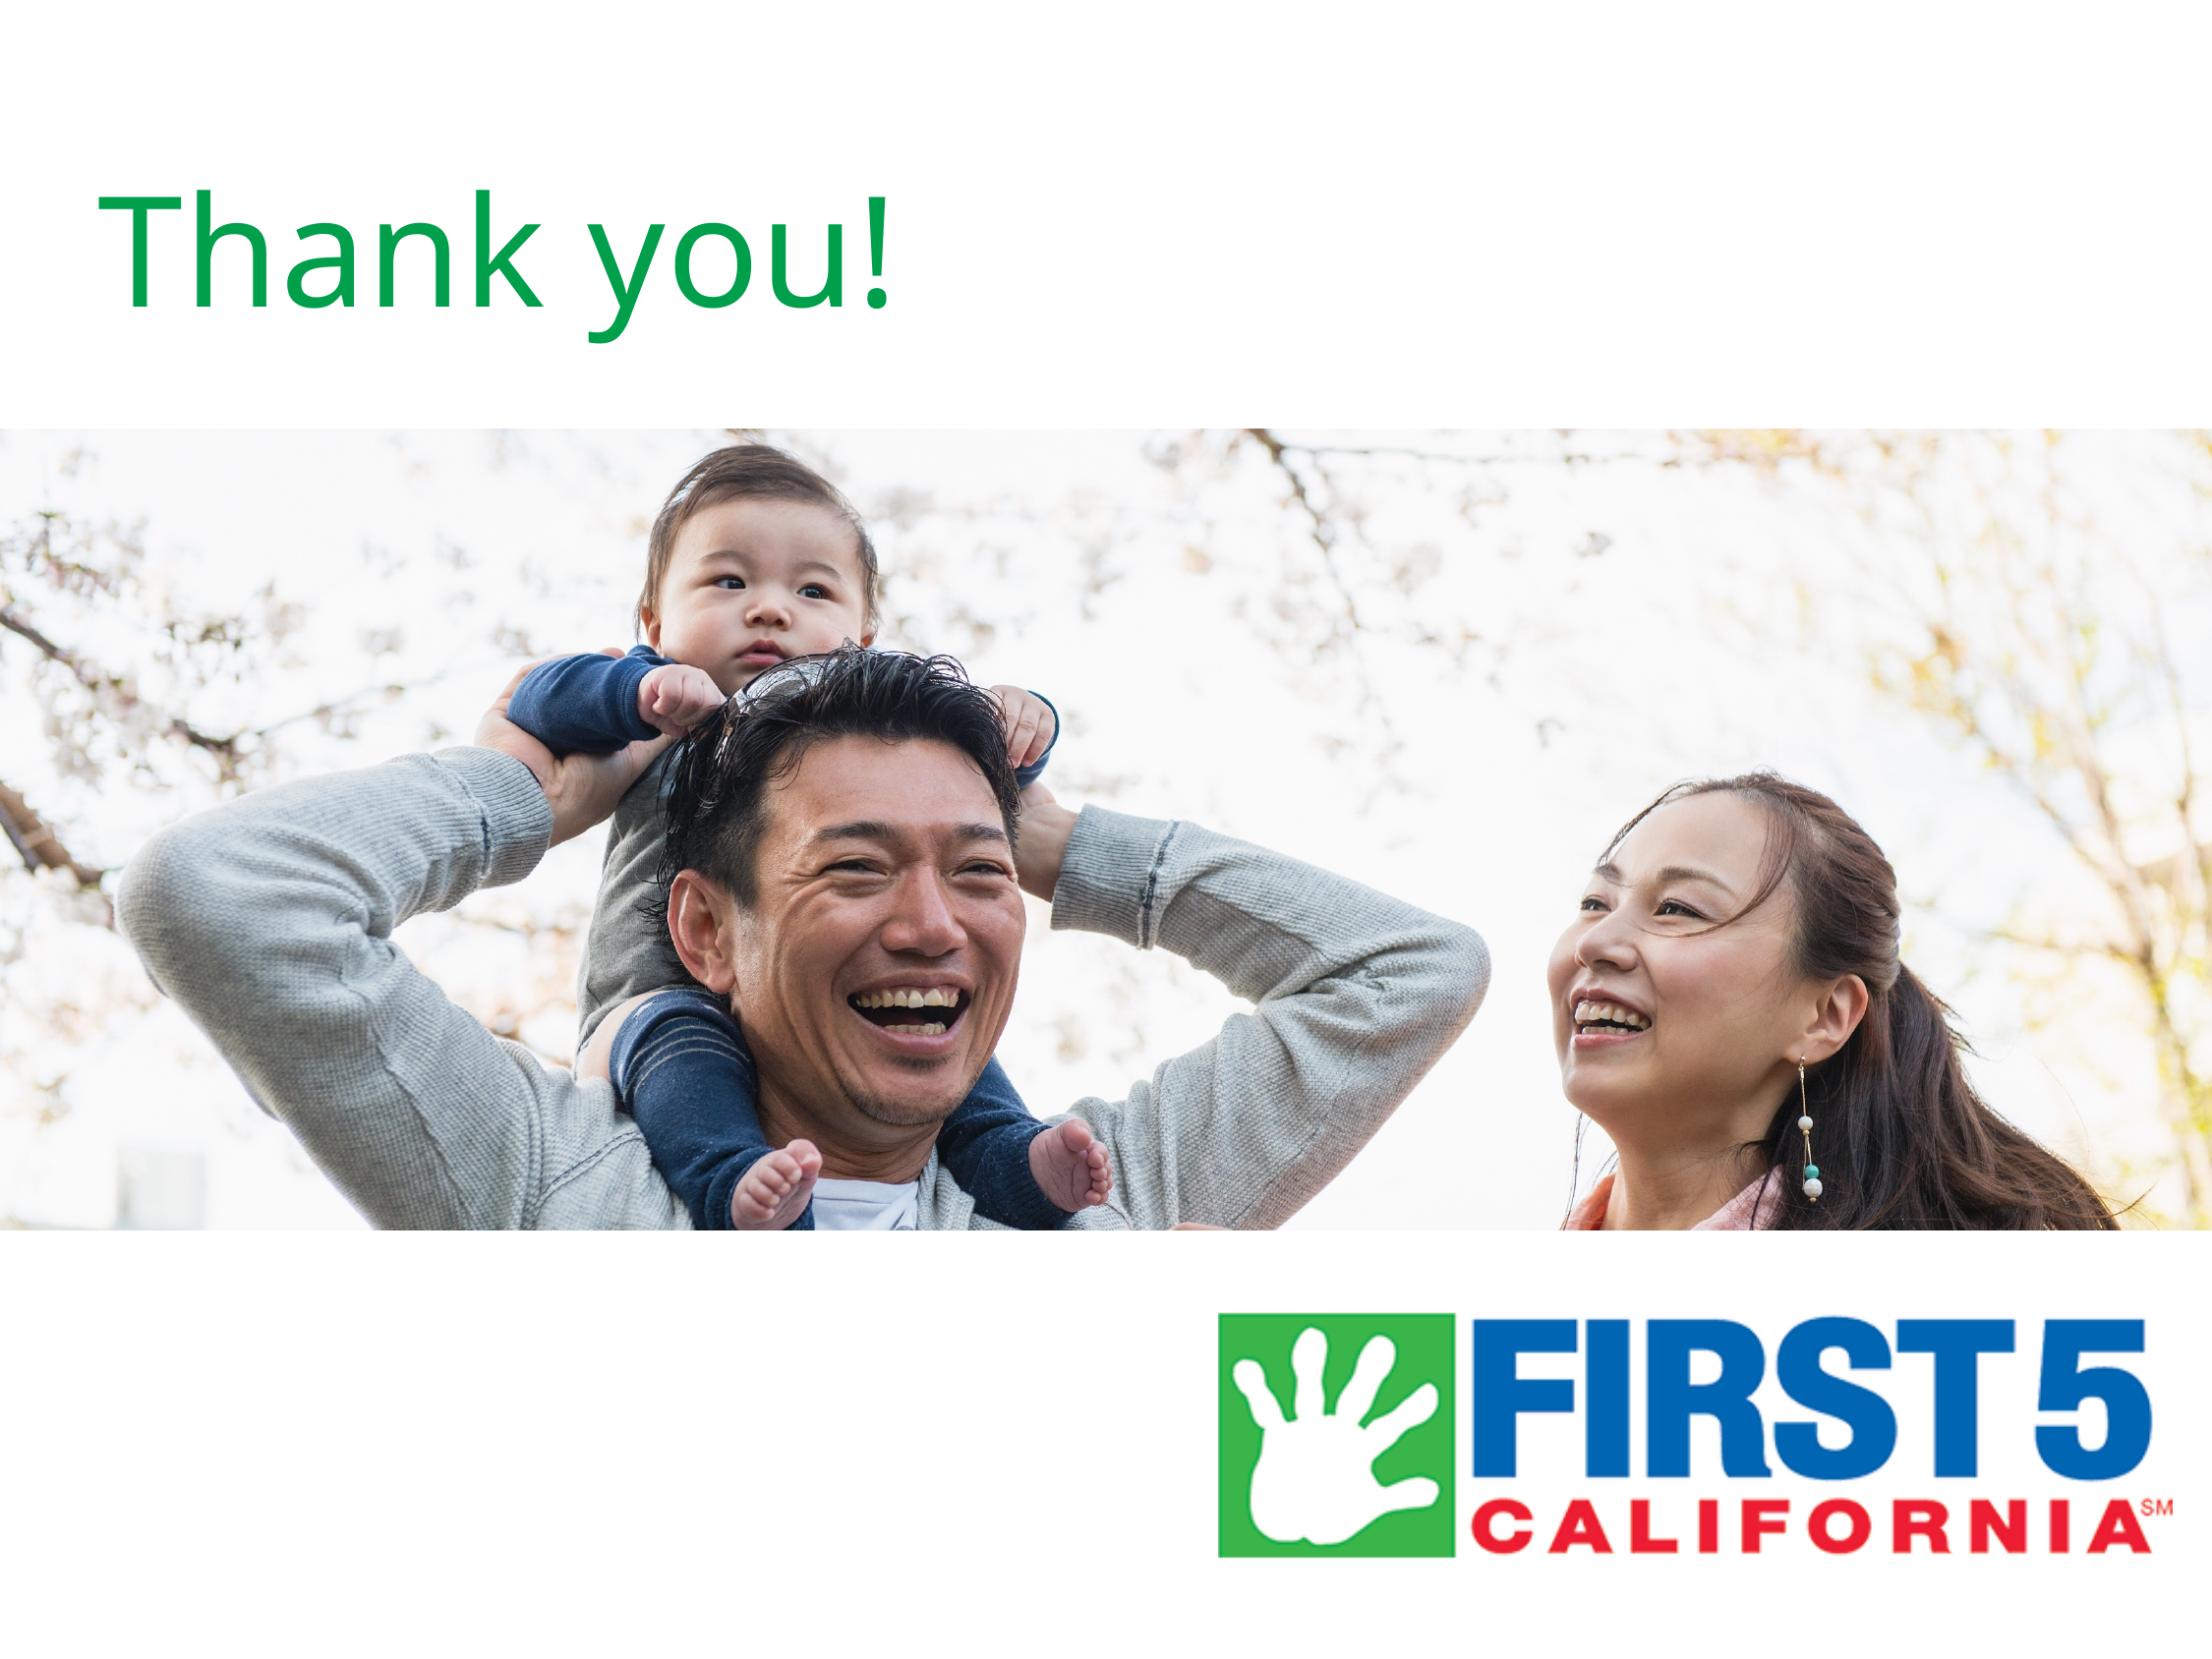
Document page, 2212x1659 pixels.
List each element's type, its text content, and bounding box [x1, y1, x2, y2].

picture [0, 429, 2212, 1659]
title Thank you! [97, 202, 1032, 427]
